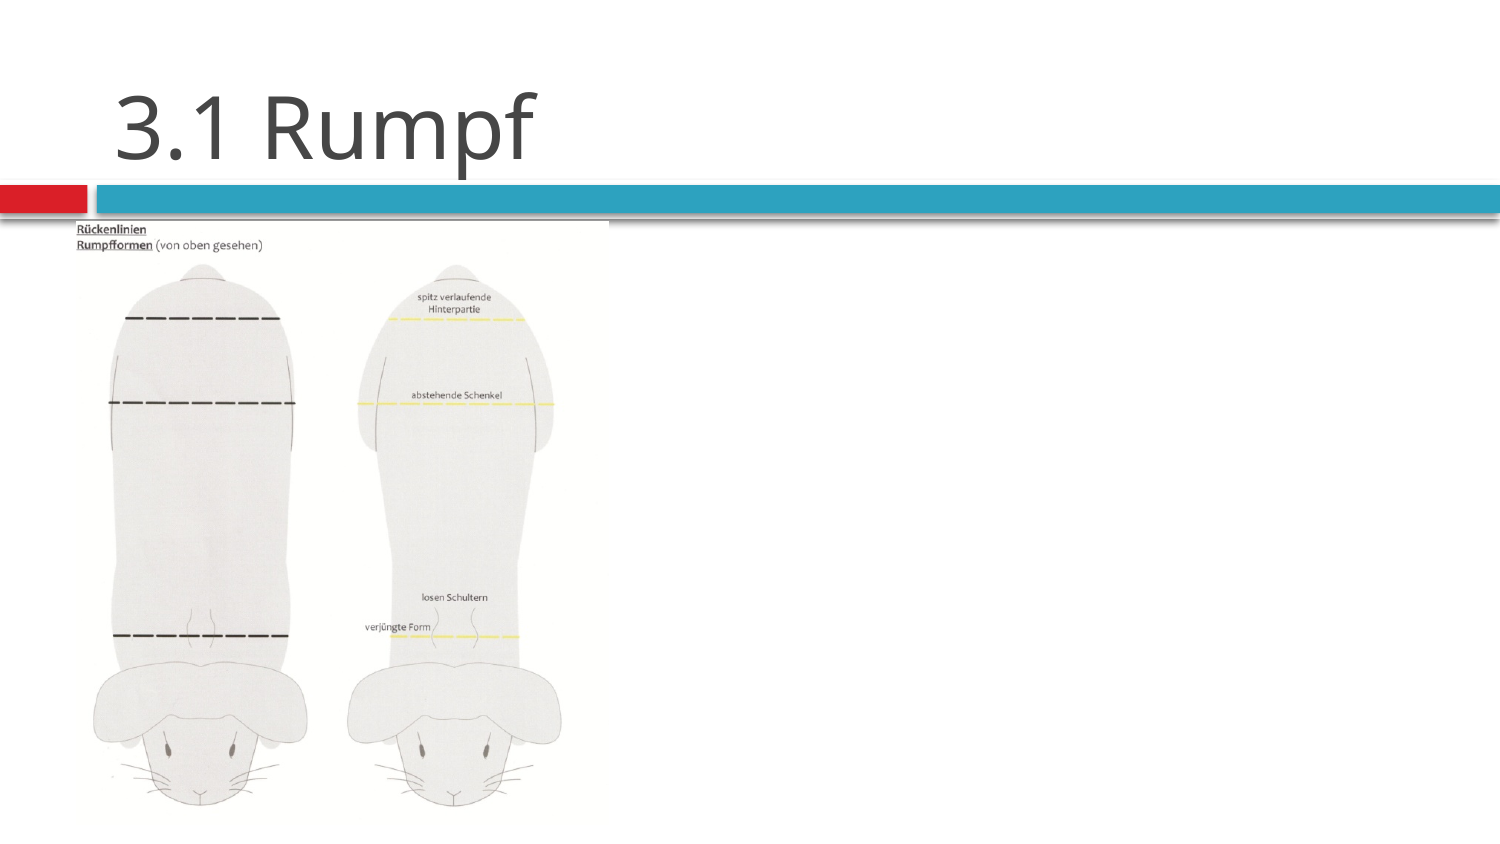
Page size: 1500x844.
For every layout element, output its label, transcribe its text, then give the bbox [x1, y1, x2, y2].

title 3.1 Rumpf [99, 19, 1438, 185]
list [76, 221, 609, 826]
